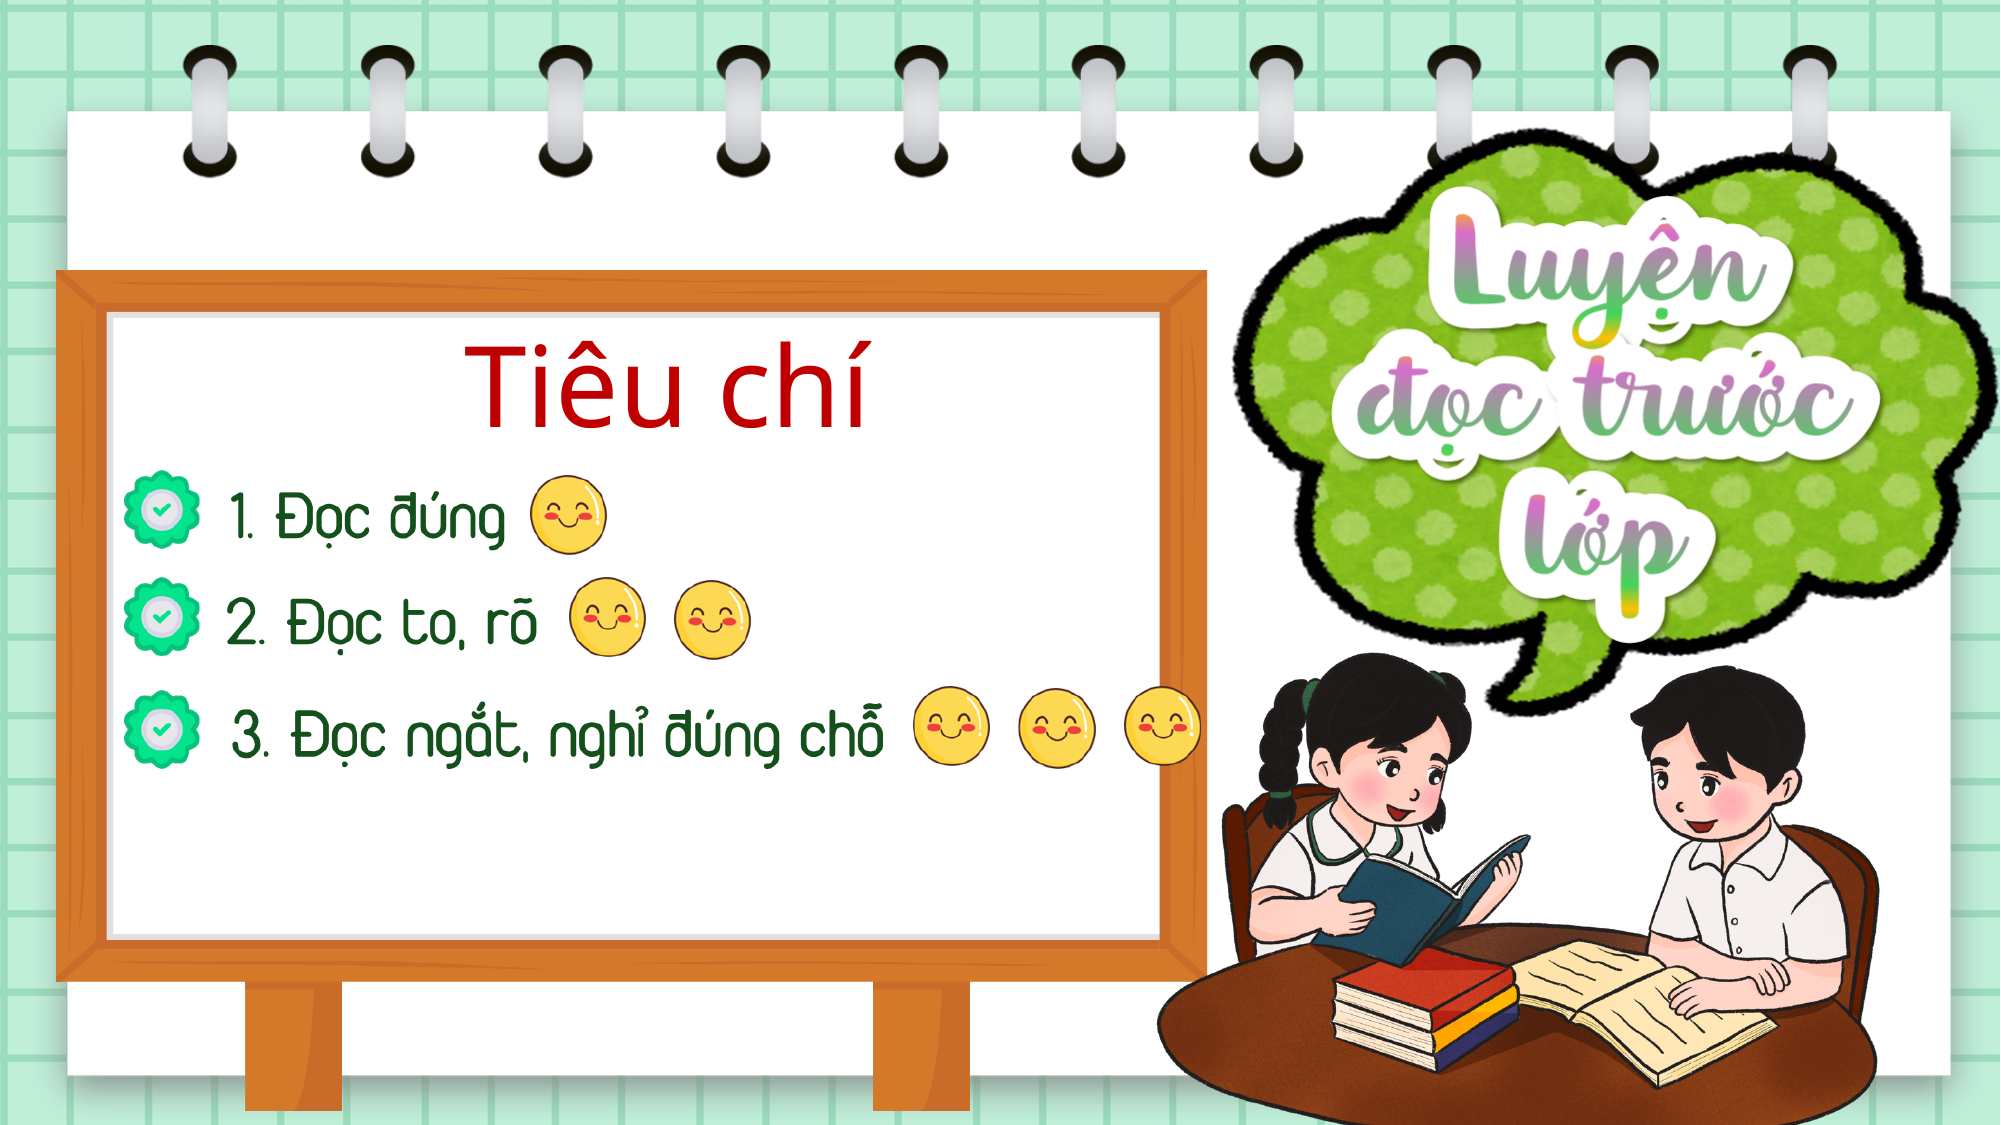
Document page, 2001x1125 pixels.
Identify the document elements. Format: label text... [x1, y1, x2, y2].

text_box Tiêu chí [449, 307, 886, 452]
text_box [1156, 652, 1880, 1125]
text_box [55, 270, 1208, 1111]
picture [0, 0, 2000, 1125]
